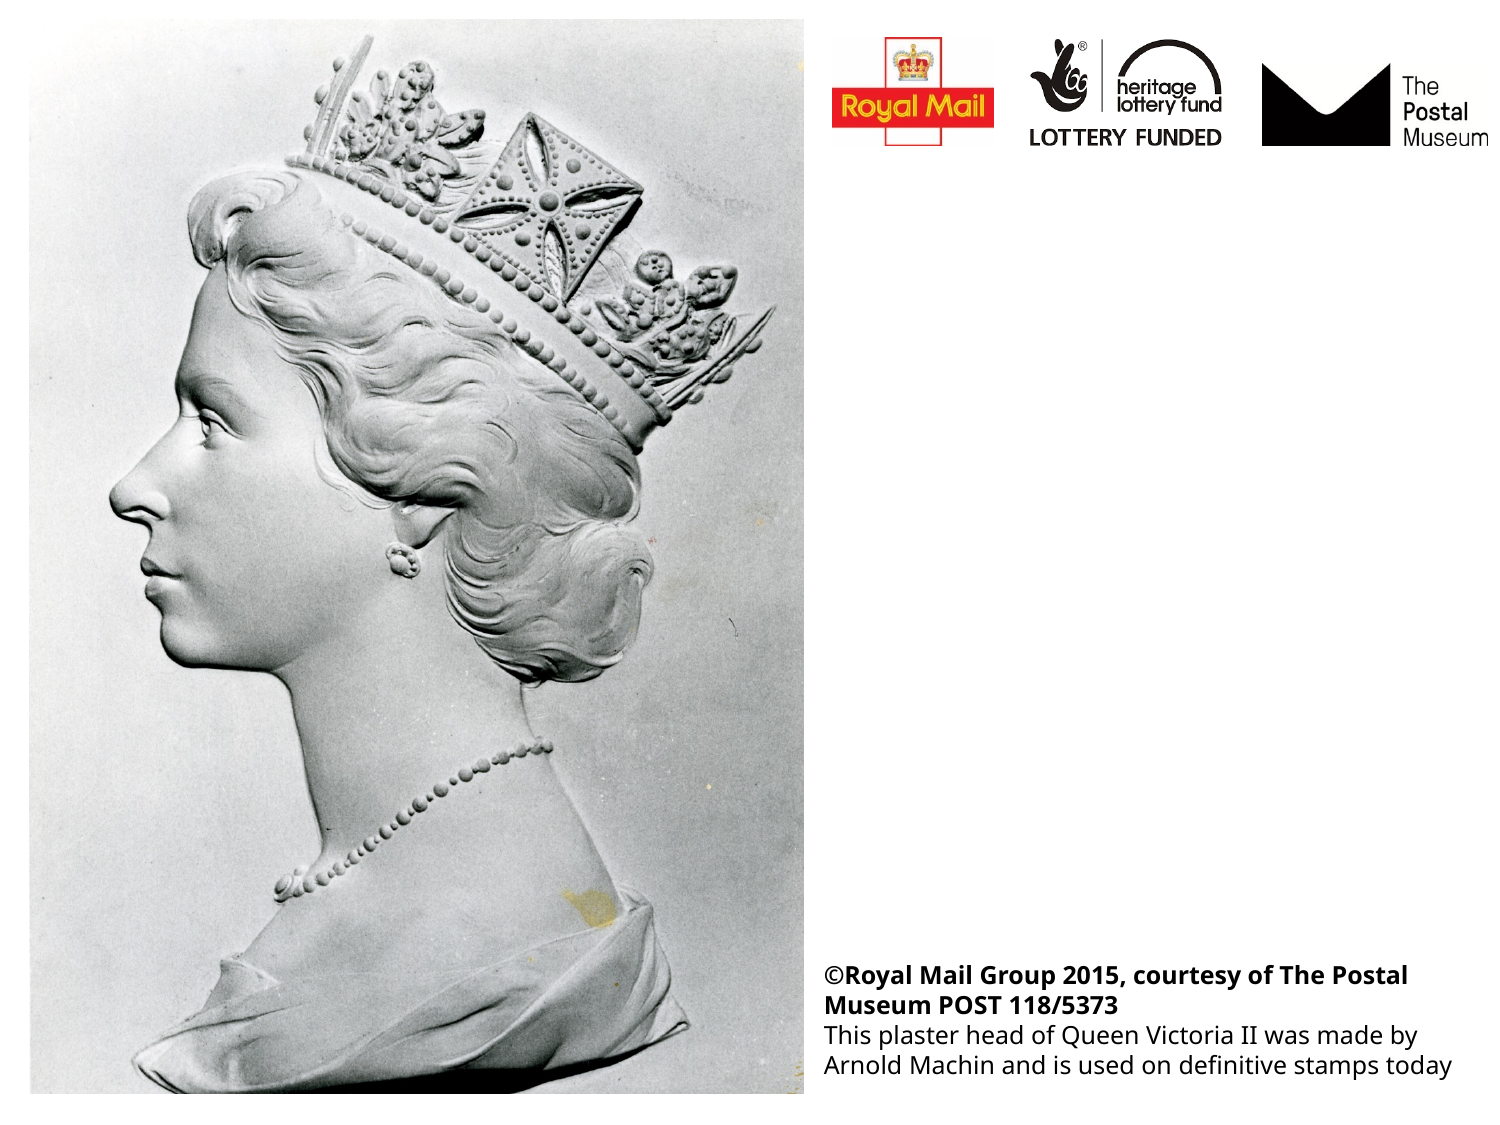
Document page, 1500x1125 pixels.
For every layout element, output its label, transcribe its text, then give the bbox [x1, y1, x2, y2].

picture [29, 18, 804, 1095]
text_box ©Royal Mail Group 2015, courtesy of The Postal Museum POST 118/5373 This plaster head of Queen Victoria II was made by Arnold Machin and is used on definitive stamps today [809, 952, 1483, 1117]
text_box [832, 37, 1488, 146]
